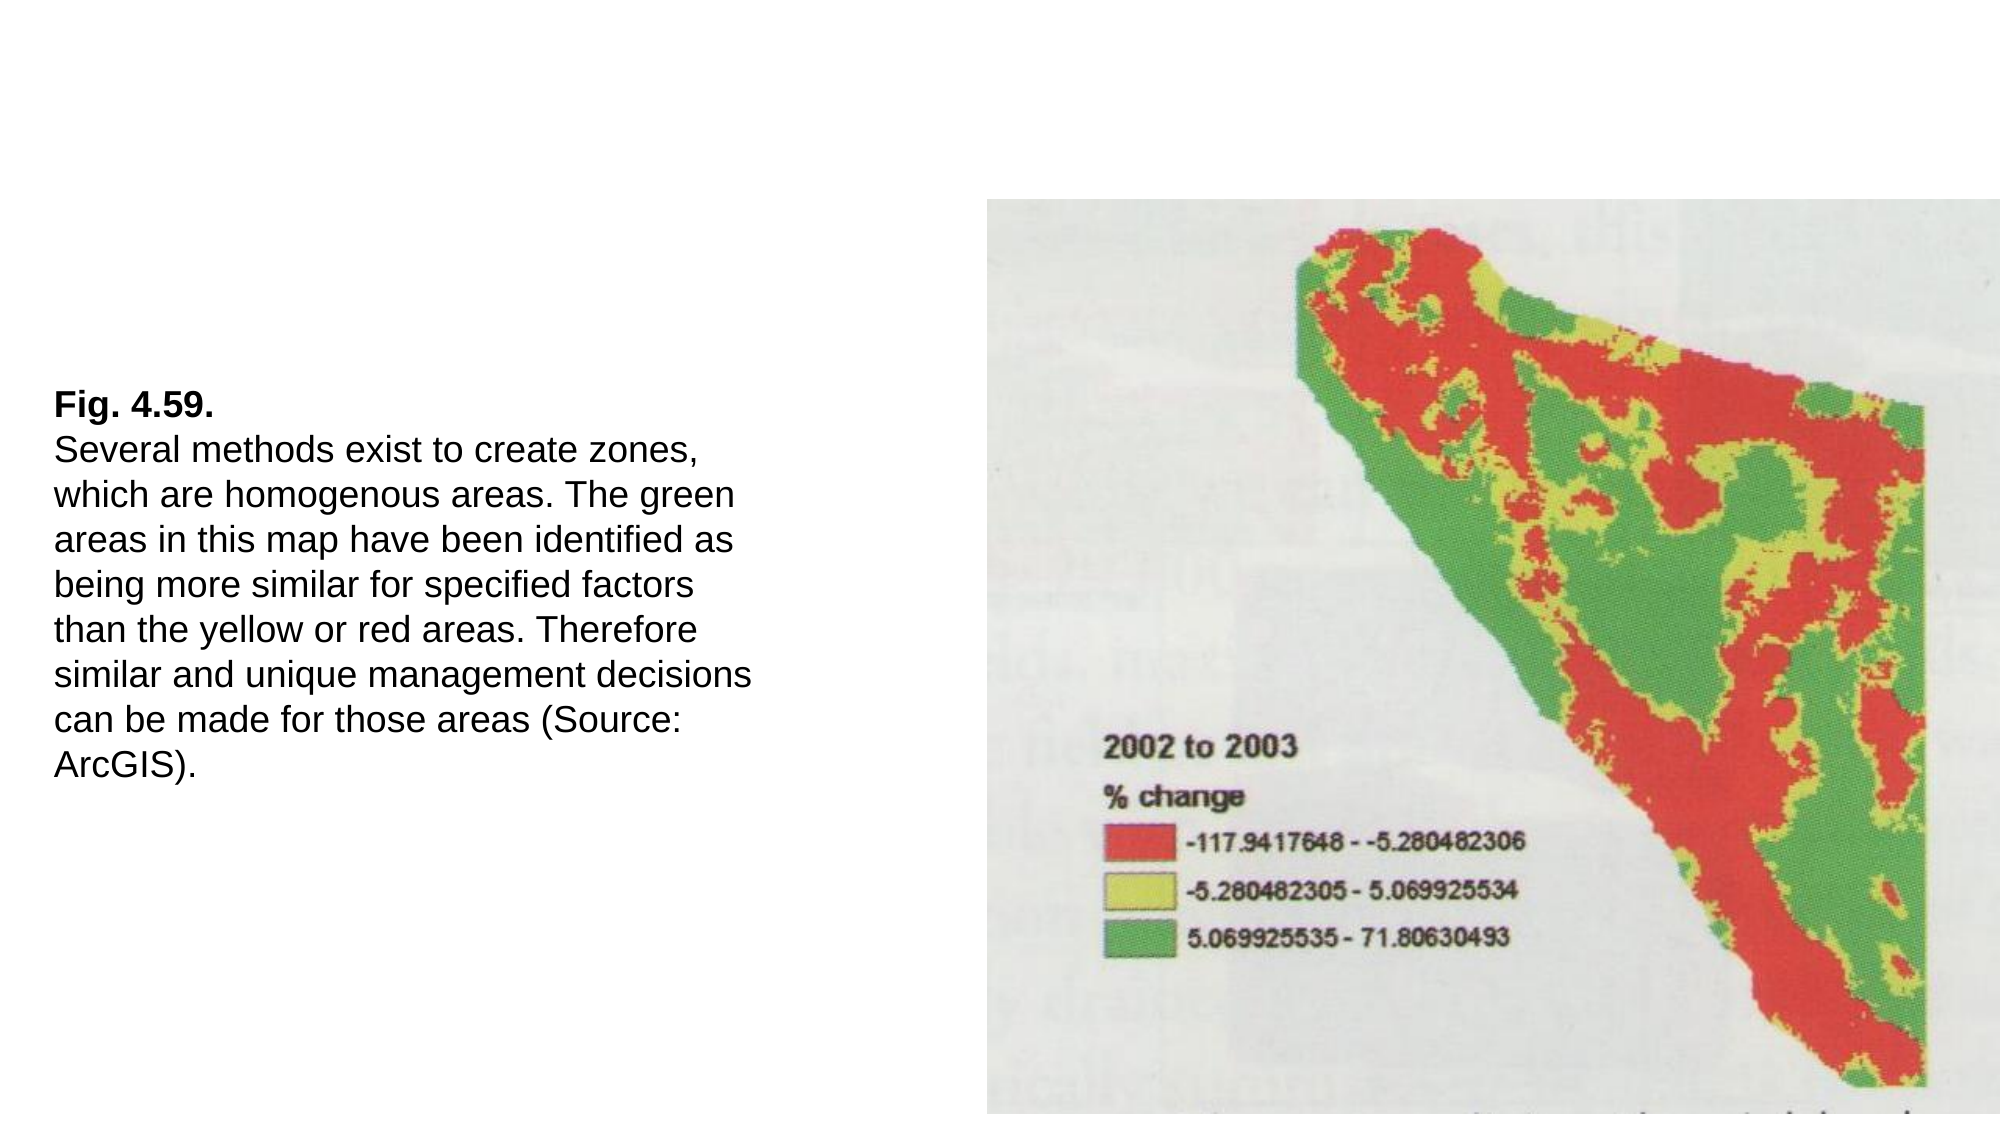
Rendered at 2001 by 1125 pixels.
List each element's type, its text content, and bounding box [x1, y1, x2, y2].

picture [987, 199, 2000, 1114]
text_box Fig. 4.59. Several methods exist to create zones, which are homogenous areas. The green areas in this map have been identified as being more similar for specified factors than the yellow or red areas. Therefore similar and unique management decisions can be made for those areas (Source: ArcGIS). [39, 372, 790, 793]
